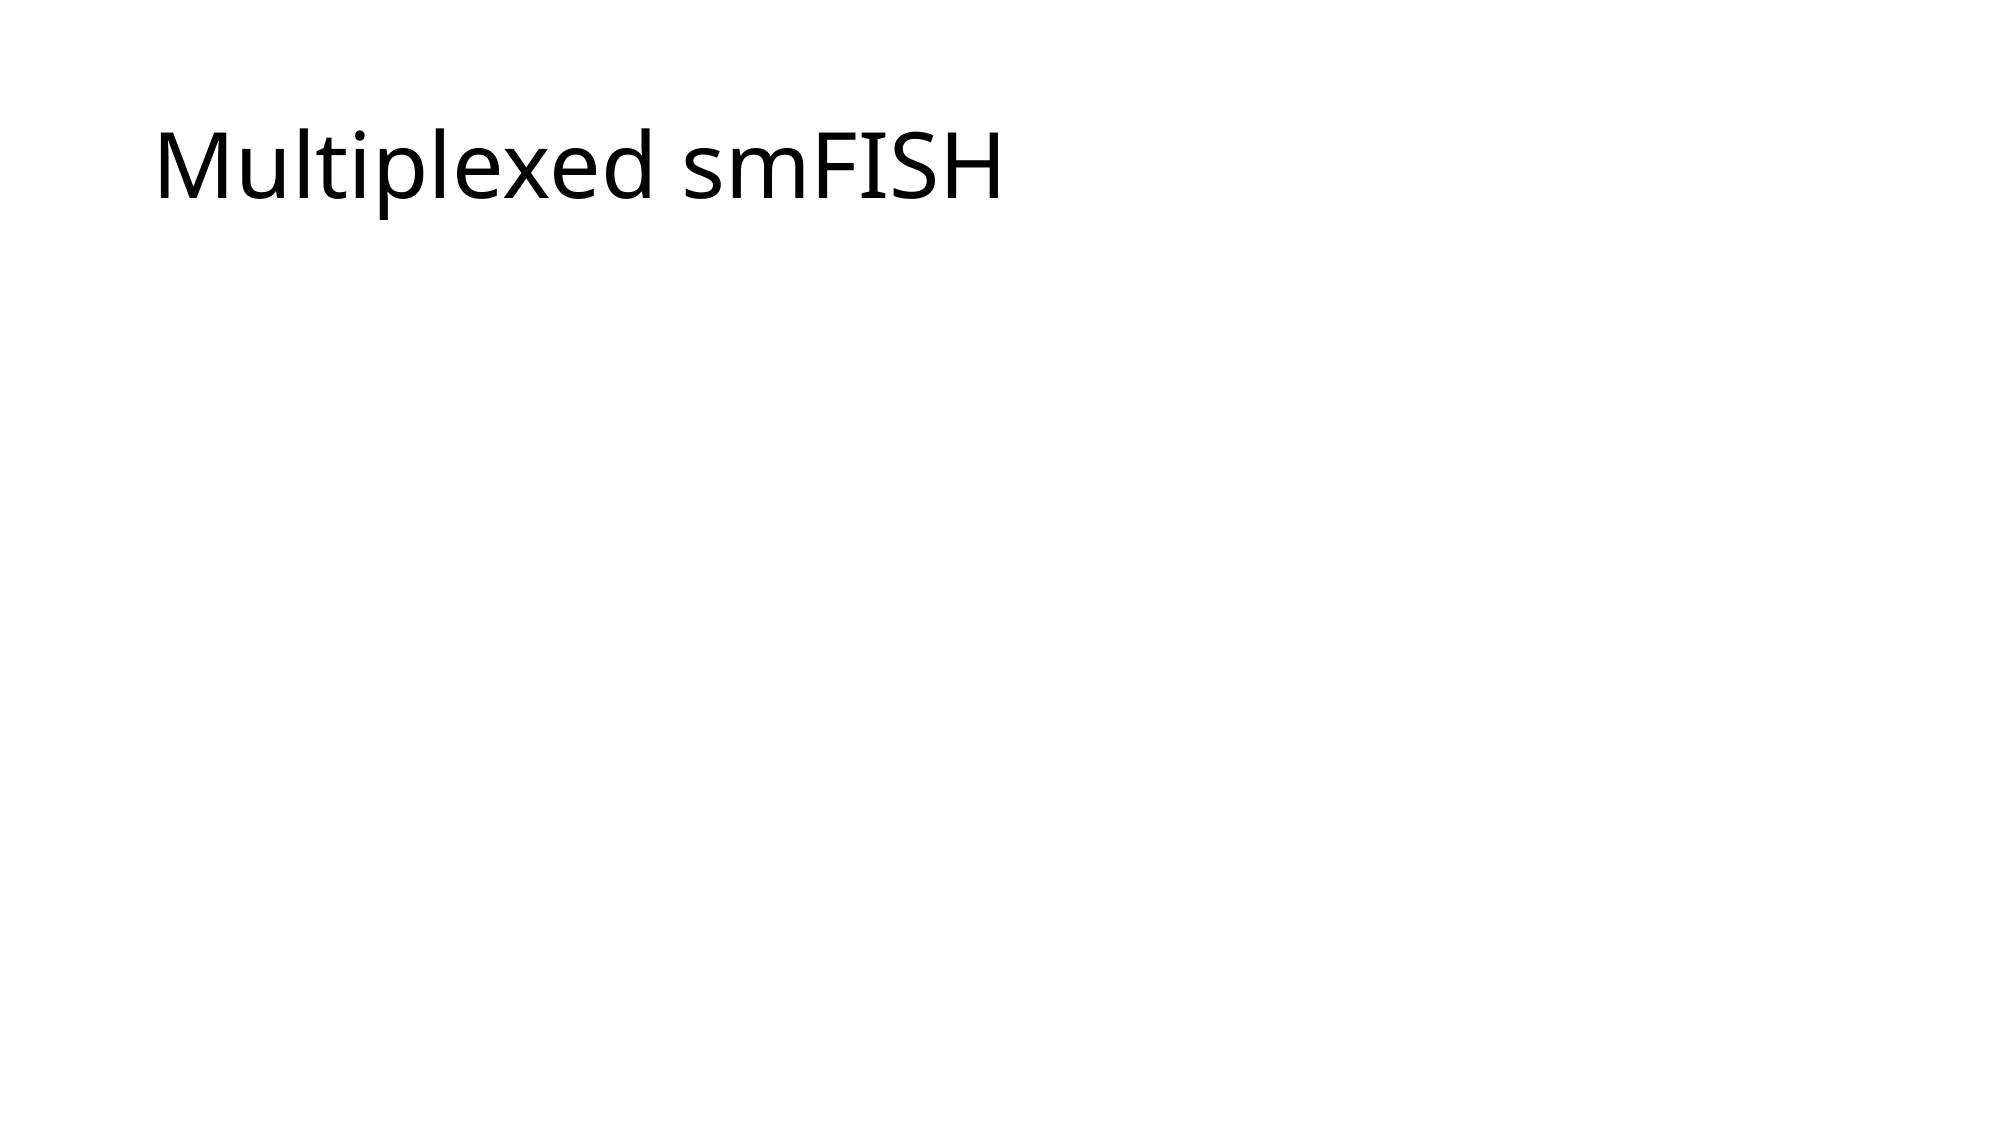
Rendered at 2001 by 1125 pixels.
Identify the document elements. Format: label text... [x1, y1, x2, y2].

title Multiplexed smFISH [137, 59, 1863, 278]
